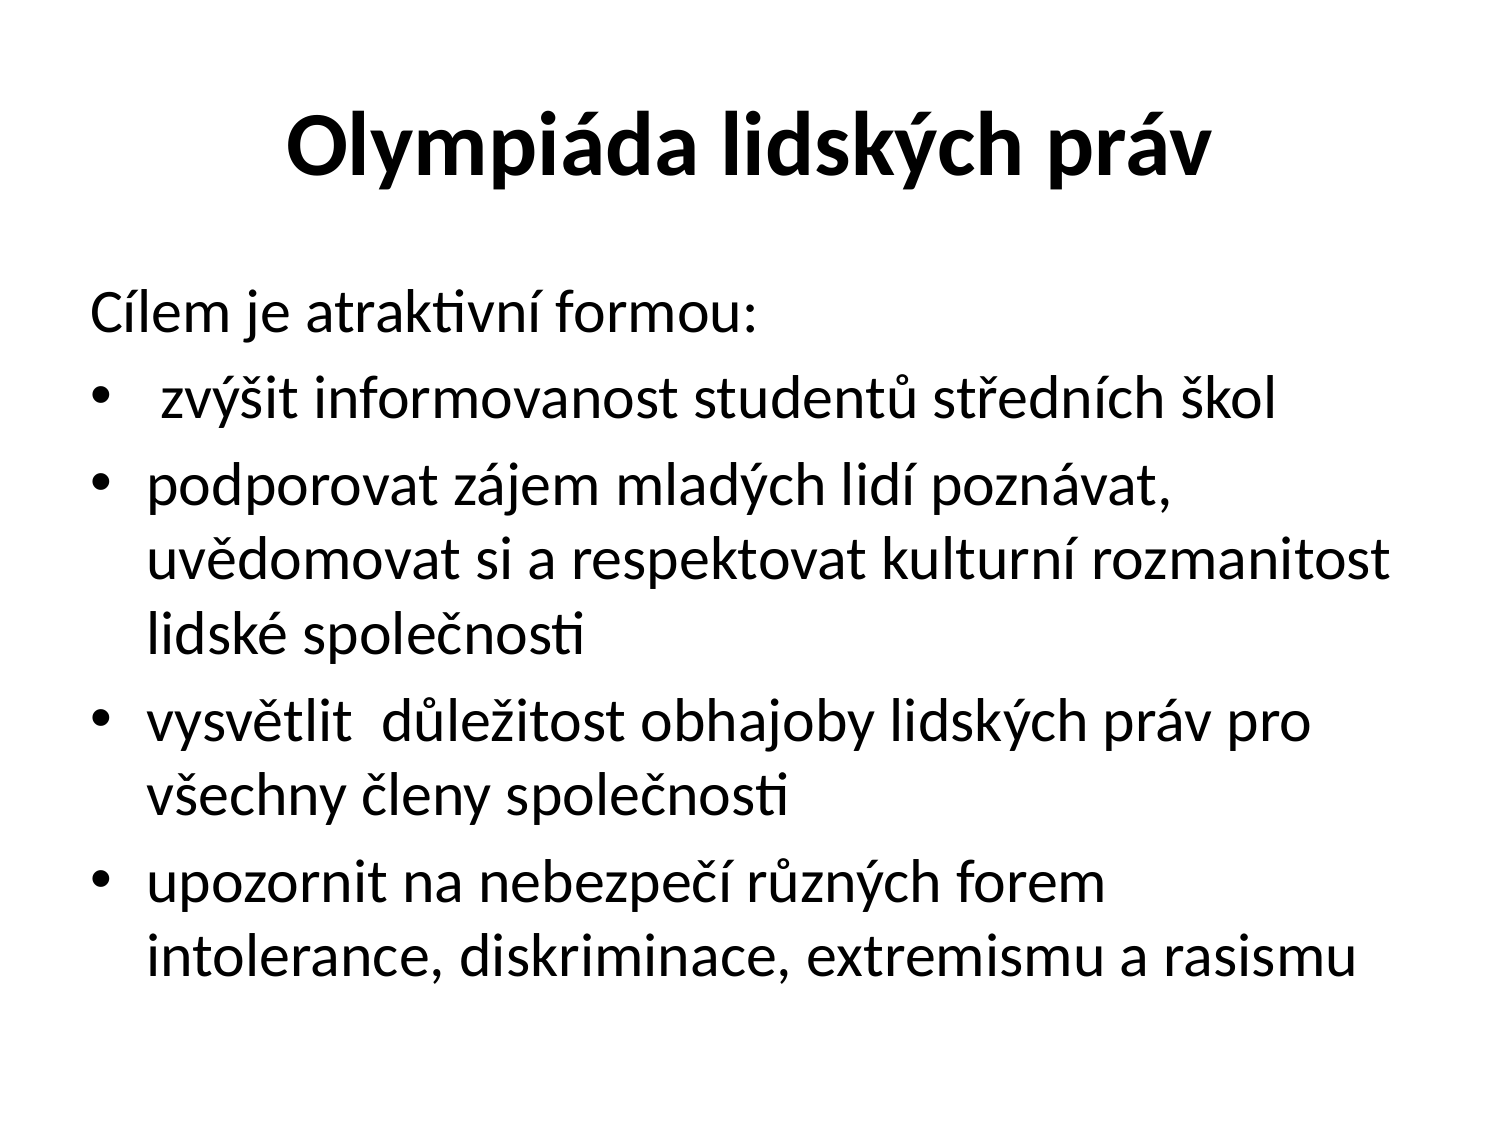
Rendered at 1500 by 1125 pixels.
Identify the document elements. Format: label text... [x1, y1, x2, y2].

list Cílem je atraktivní formou: zvýšit informovanost studentů středních škol podporovat zájem mladých lidí poznávat, uvědomovat si a respektovat kulturní rozmanitost lidské společnosti vysvětlit důležitost obhajoby lidských práv pro všechny členy společnosti upozornit na nebezpečí různých forem intolerance, diskriminace, extremismu a rasismu [75, 262, 1425, 1005]
title Olympiáda lidských práv [75, 45, 1425, 233]
